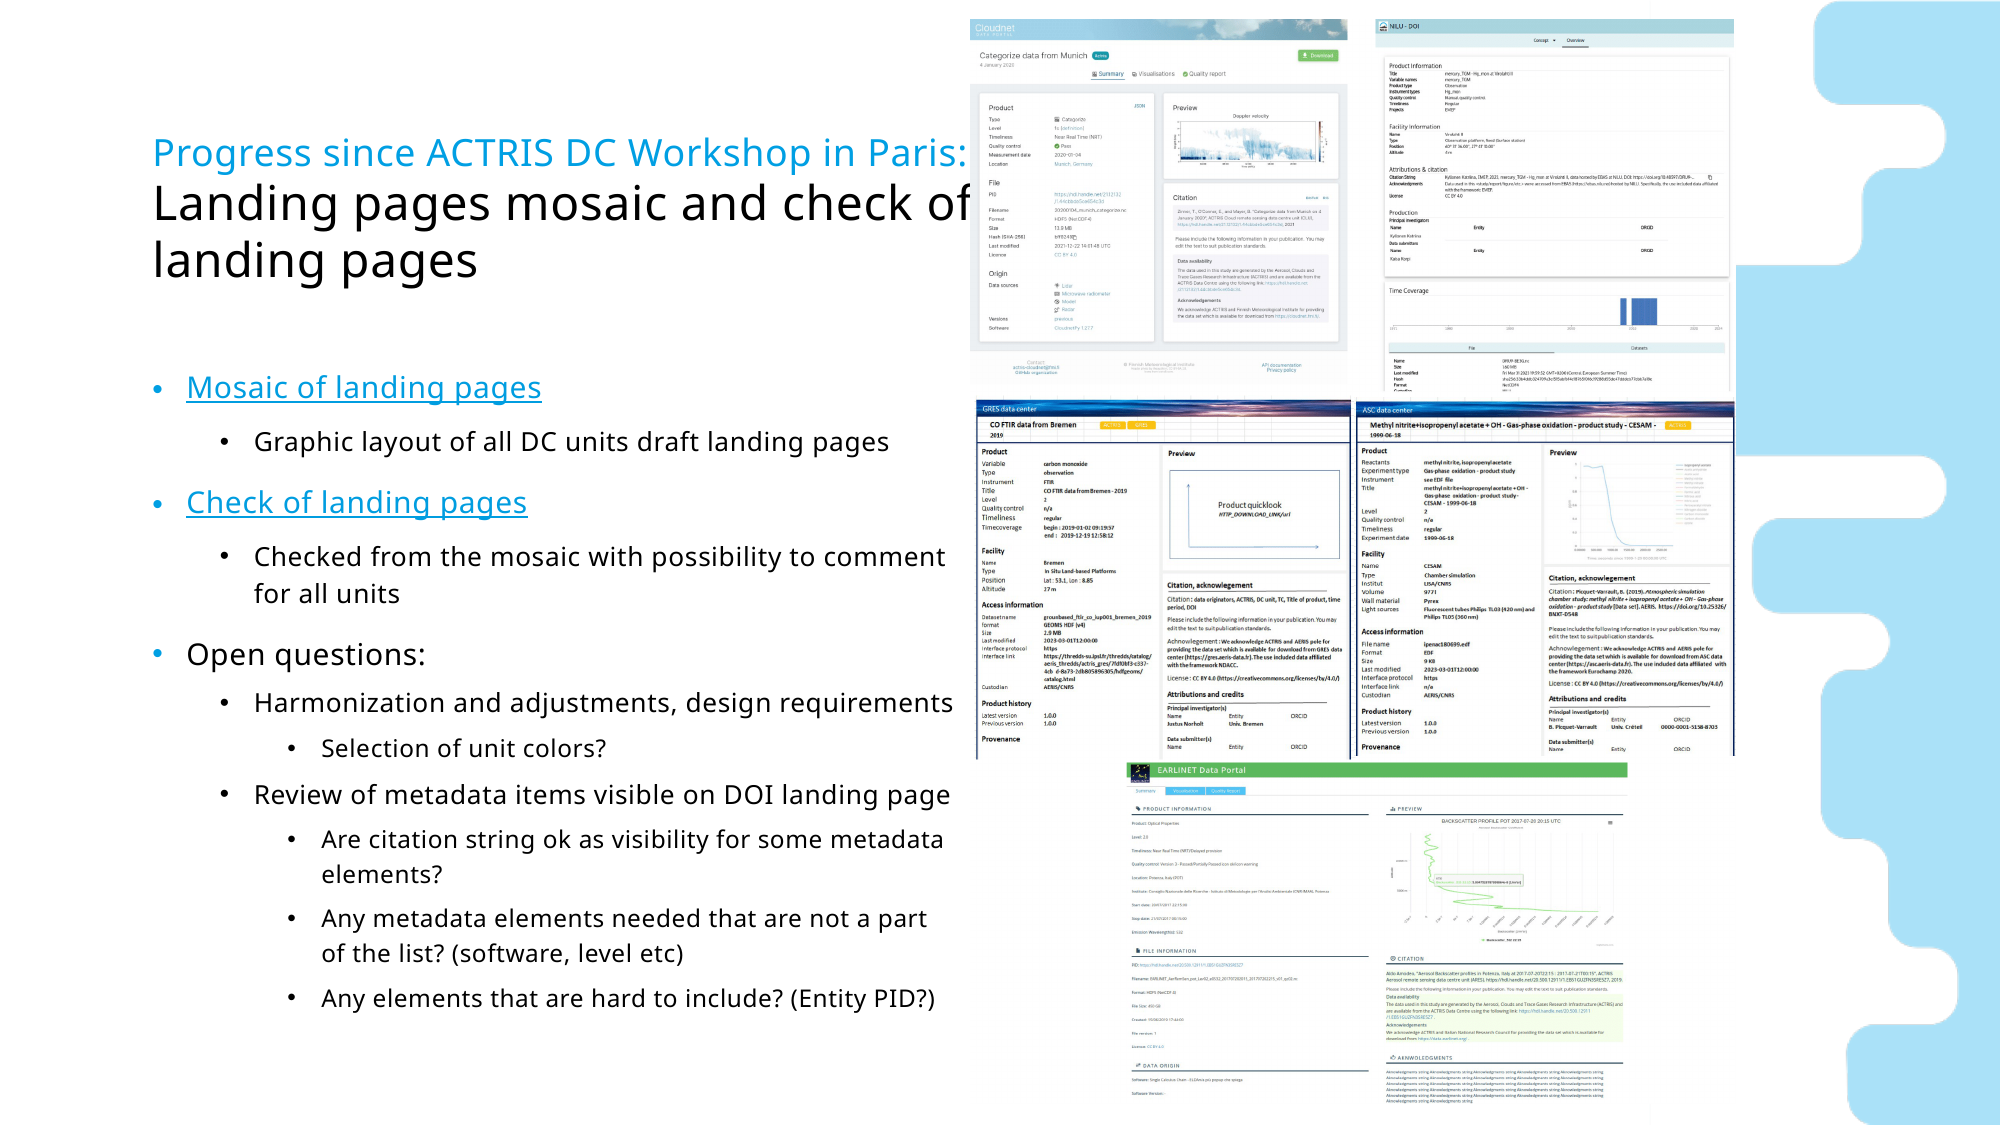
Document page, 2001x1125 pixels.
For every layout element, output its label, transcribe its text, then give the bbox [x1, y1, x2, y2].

list Mosaic of landing pages Graphic layout of all DC units draft landing pages Check of landing pages Checked from the mosaic with possibility to comment for all units Open questions: Harmonization and adjustments, design requirements Selection of unit colors? Review of metadata items visible on DOI landing page Are citation string ok as visibility for some metadata elements? Any metadata elements needed that are not a part of the list? (software, level etc) Any elements that are hard to include? (Entity PID?) [137, 353, 970, 1104]
list Progress since ACTRIS DC Workshop in Paris: [137, 112, 970, 166]
picture [970, 19, 1736, 1104]
title Landing pages mosaic and check of landing pages [137, 166, 970, 296]
